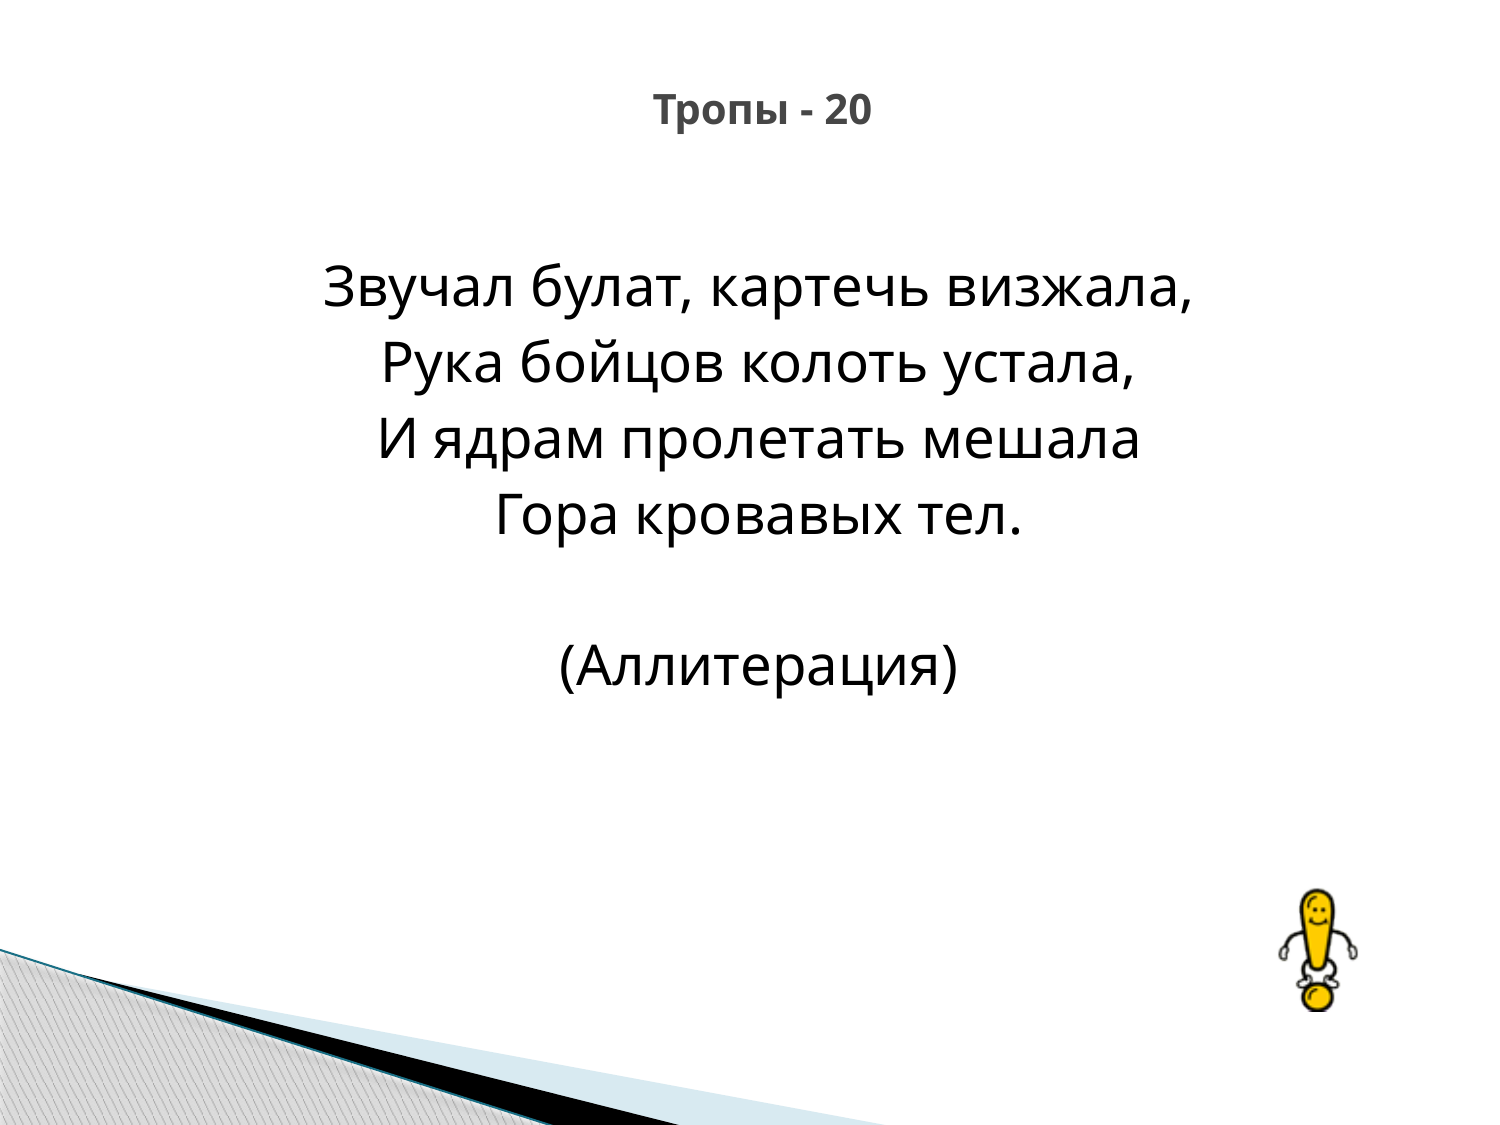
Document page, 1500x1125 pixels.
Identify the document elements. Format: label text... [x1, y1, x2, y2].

list Звучал булат, картечь визжала, Рука бойцов колоть устала, И ядрам пролетать мешала Гора кровавых тел. (Аллитерация) [75, 243, 1425, 986]
picture [1265, 877, 1372, 1012]
title Тропы - 20 [50, 75, 1475, 141]
